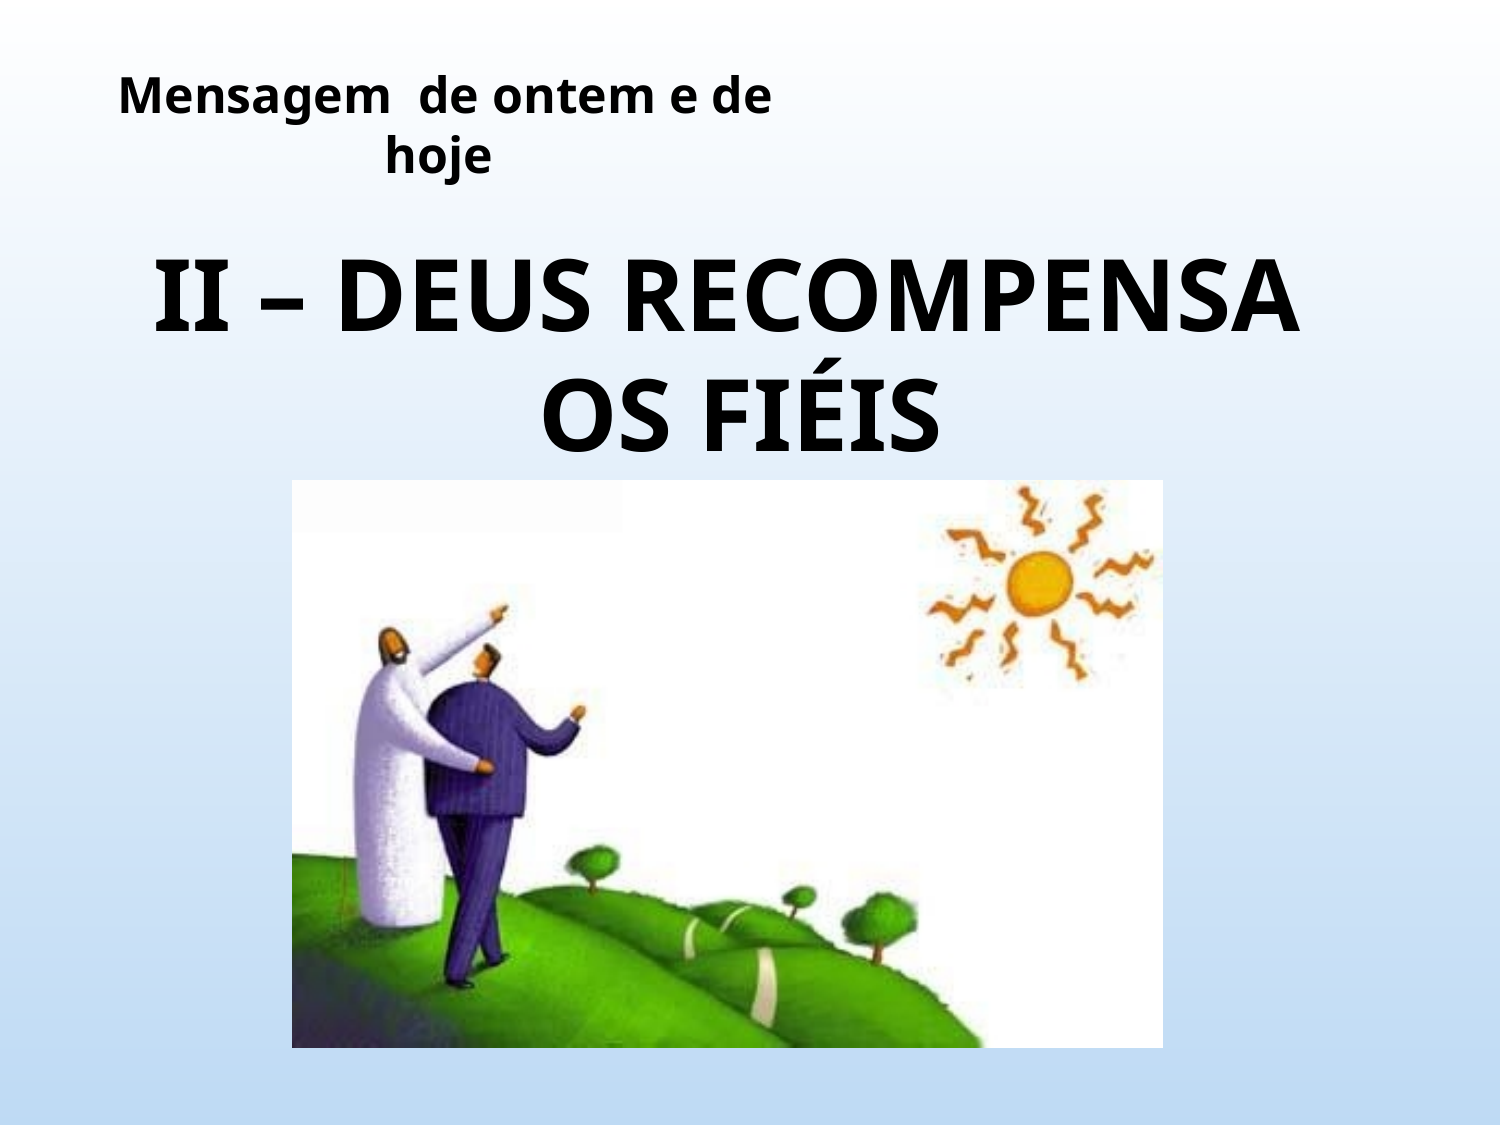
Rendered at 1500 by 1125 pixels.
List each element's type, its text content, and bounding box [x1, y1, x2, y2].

text_box Mensagem de ontem e de hoje [46, 46, 844, 200]
text_box II – DEUS RECOMPENSA OS FIÉIS [138, 224, 1343, 479]
picture [292, 480, 1163, 1048]
